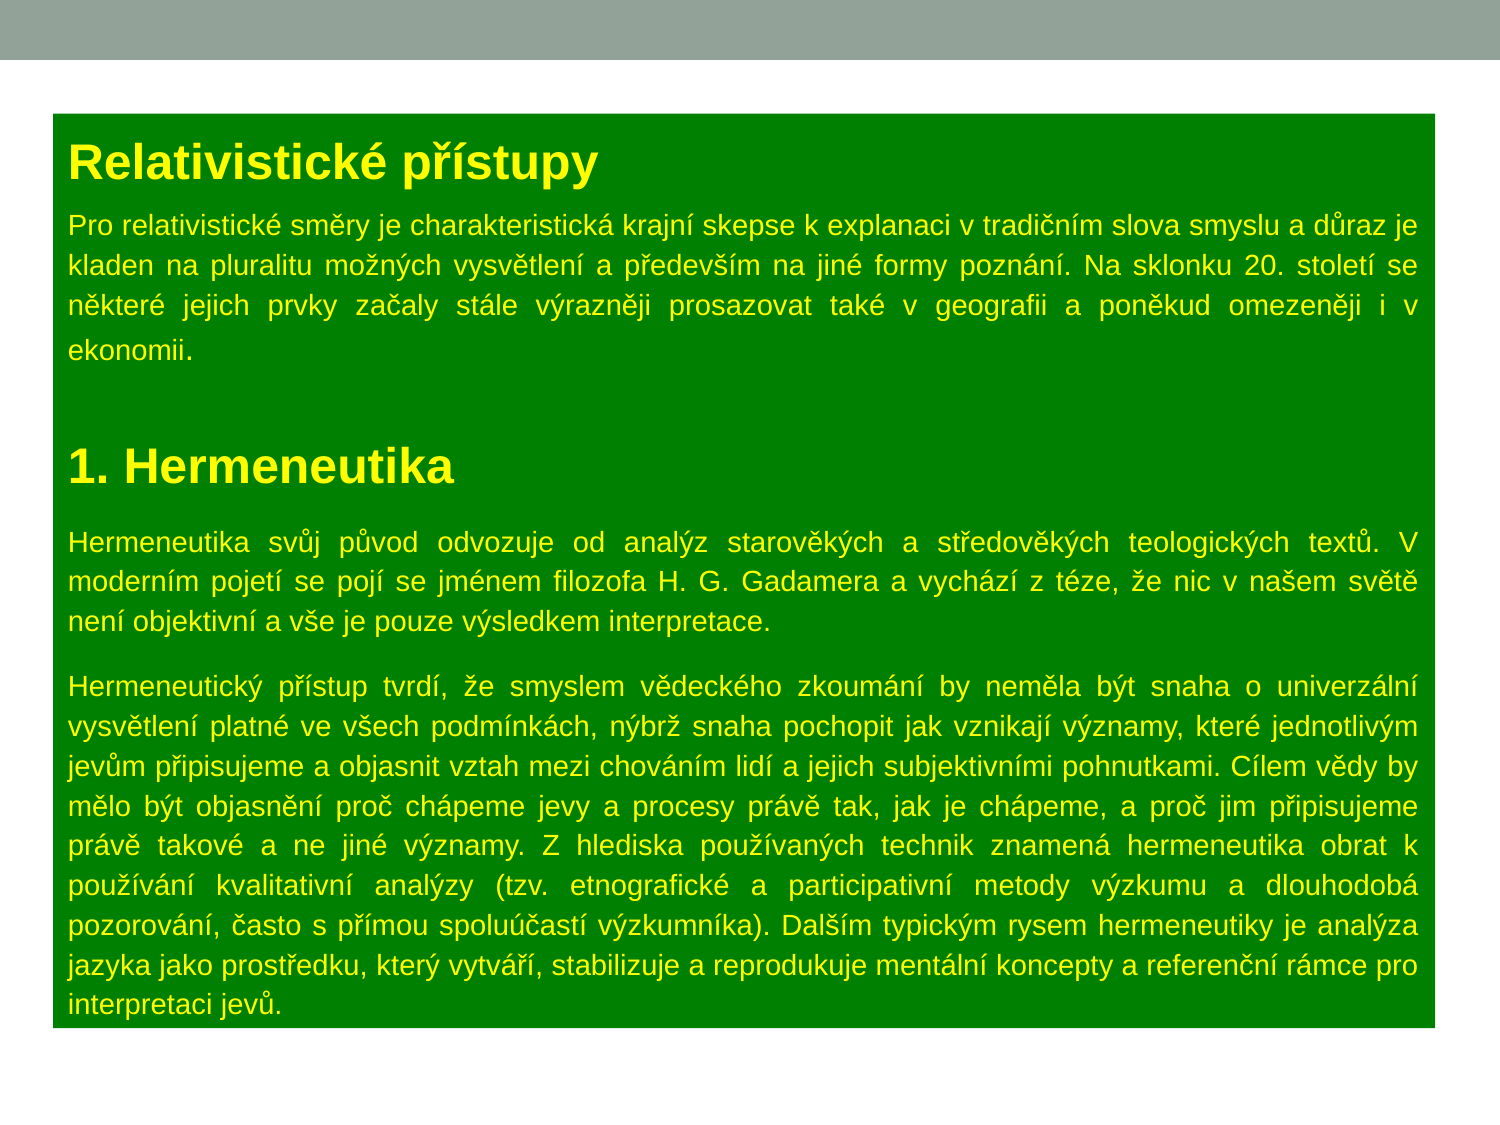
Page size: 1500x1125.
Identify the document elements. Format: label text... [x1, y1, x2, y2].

text_box Relativistické přístupy Pro relativistické směry je charakteristická krajní skepse k explanaci v tradičním slova smyslu a důraz je kladen na pluralitu možných vysvětlení a především na jiné formy poznání. Na sklonku 20. století se některé jejich prvky začaly stále výrazněji prosazovat také v geografii a poněkud omezeněji i v ekonomii. 1. Hermeneutika Hermeneutika svůj původ odvozuje od analýz starověkých a středověkých teologických textů. V moderním pojetí se pojí se jménem filozofa H. G. Gadamera a vychází z téze, že nic v našem světě není objektivní a vše je pouze výsledkem interpretace. Hermeneutický přístup tvrdí, že smyslem vědeckého zkoumání by neměla být snaha o univerzální vysvětlení platné ve všech podmínkách, nýbrž snaha pochopit jak vznikají významy, které jednotlivým jevům připisujeme a objasnit vztah mezi chováním lidí a jejich subjektivními pohnutkami. Cílem vědy by mělo být objasnění proč chápeme jevy a procesy právě tak, jak je chápeme, a proč jim připisujeme právě takové a ne jiné významy. Z hlediska používaných technik znamená hermeneutika obrat k používání kvalitativní analýzy (tzv. etnografické a participativní metody výzkumu a dlouhodobá pozorování, často s přímou spoluúčastí výzkumníka). Dalším typickým rysem hermeneutiky je analýza jazyka jako prostředku, který vytváří, stabilizuje a reprodukuje mentální koncepty a referenční rámce pro interpretaci jevů. [53, 113, 1436, 1029]
